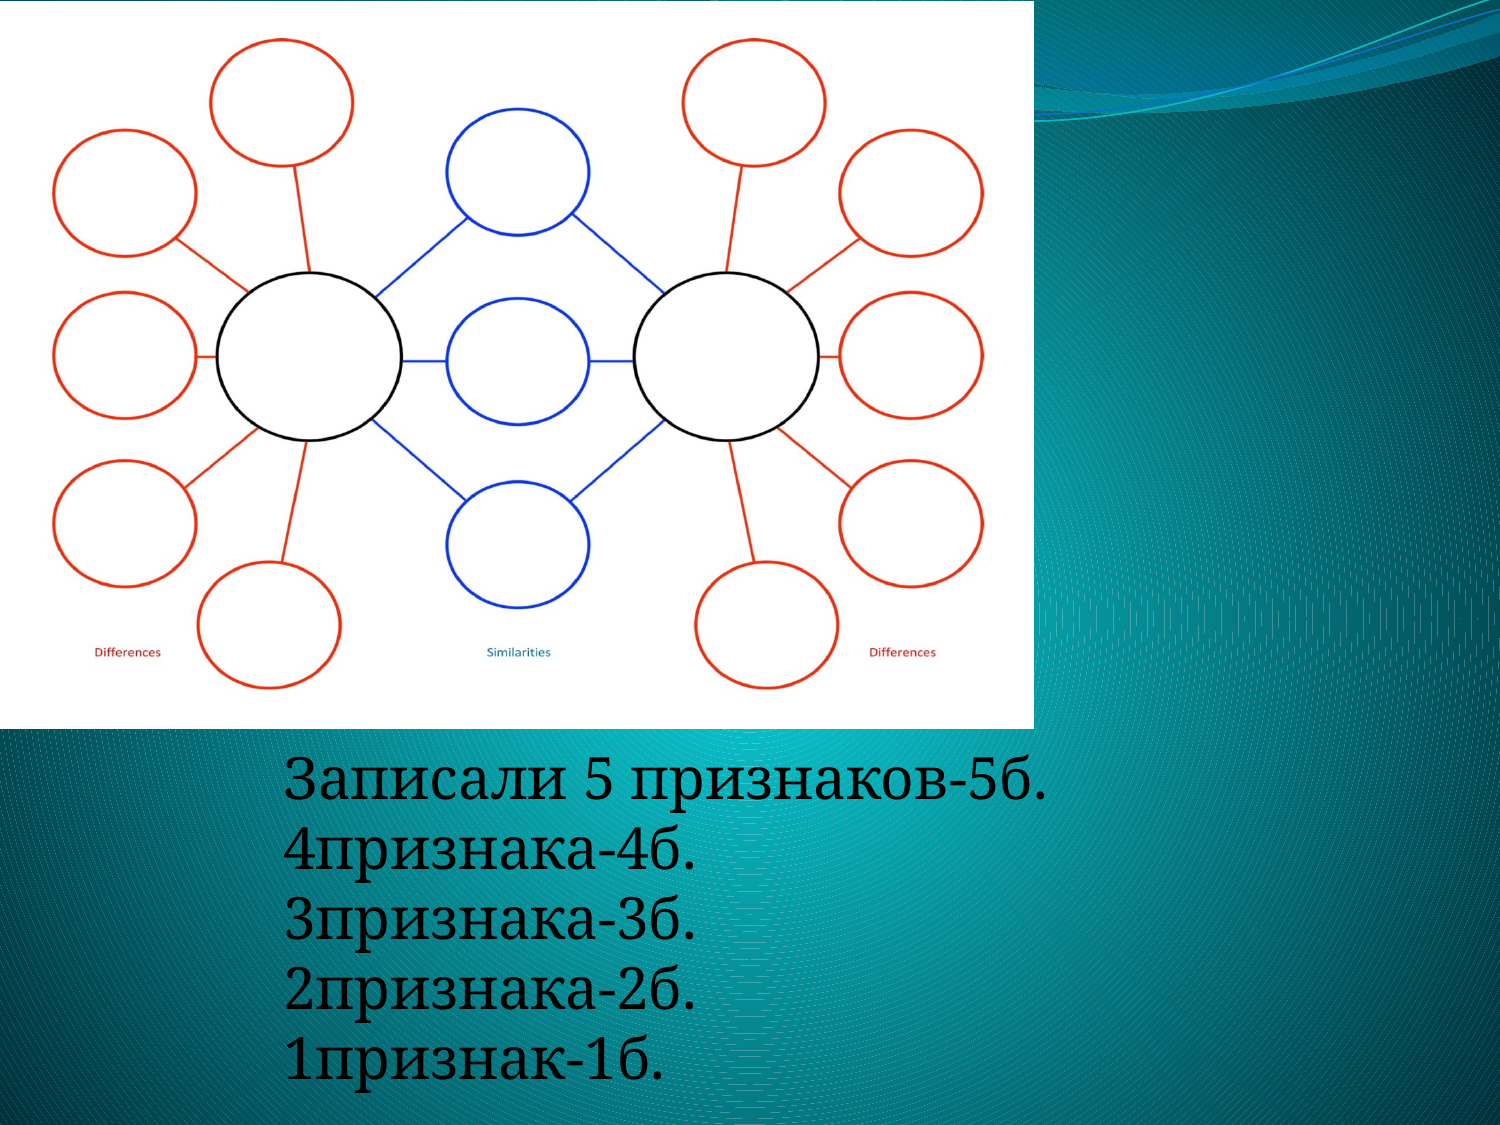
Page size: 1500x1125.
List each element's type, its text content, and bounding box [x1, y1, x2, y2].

text_box Записали 5 признаков-5б. 4признака-4б. 3признака-3б. 2признака-2б. 1признак-1б. [268, 734, 1063, 1125]
picture [0, 1, 1034, 729]
